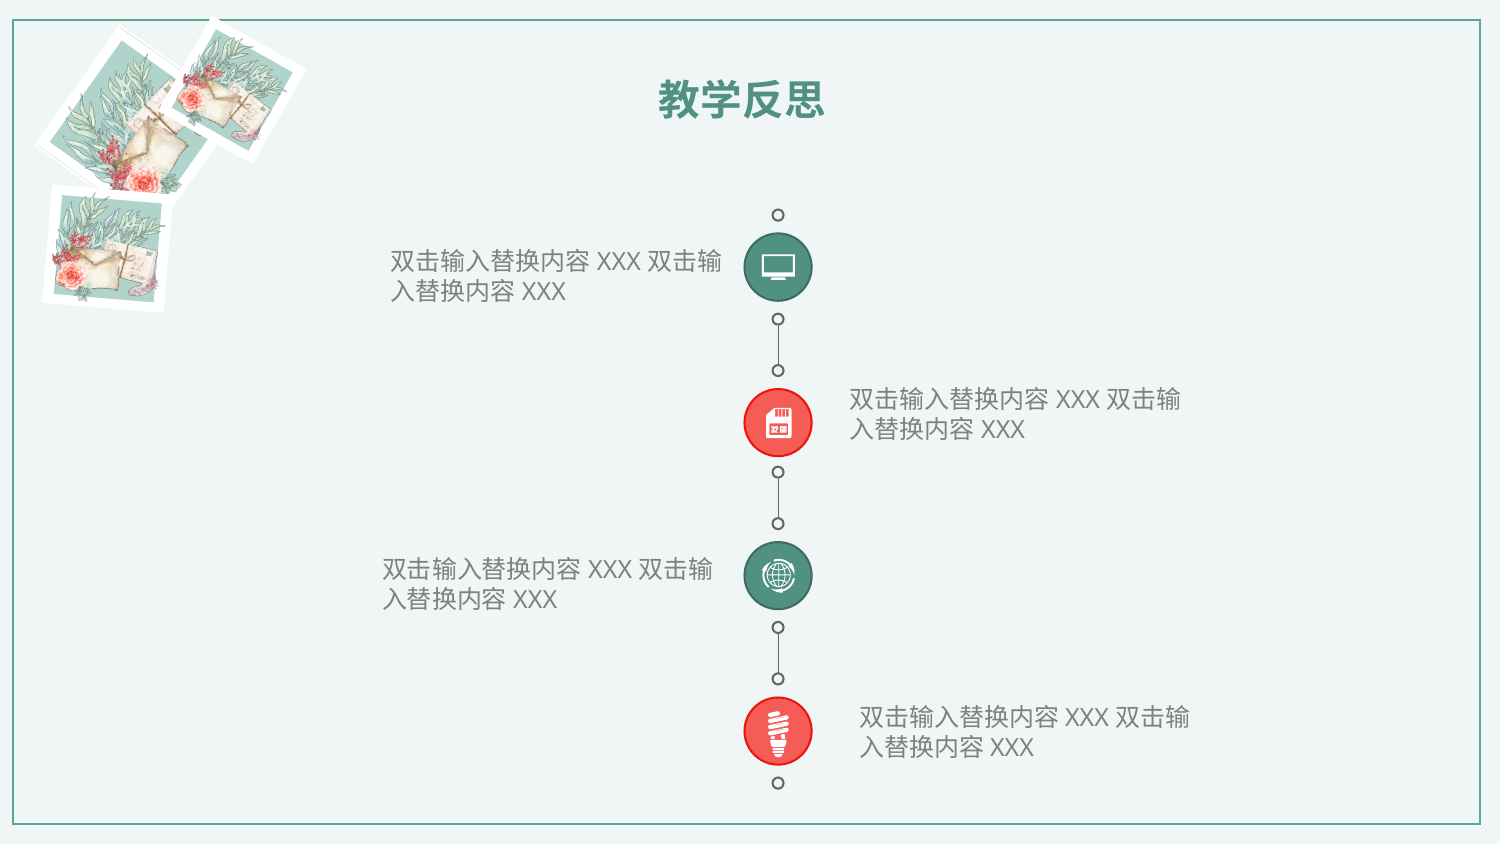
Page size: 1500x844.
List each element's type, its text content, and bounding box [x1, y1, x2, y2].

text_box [744, 209, 812, 789]
picture [42, 34, 212, 195]
picture [165, 22, 299, 157]
picture [49, 190, 168, 307]
text_box 双击输入替换内容XXX双击输入替换内容XXX [835, 376, 1204, 451]
text_box 双击输入替换内容XXX双击输入替换内容XXX [844, 693, 1213, 769]
text_box 双击输入替换内容XXX双击输入替换内容XXX [376, 237, 744, 313]
text_box 双击输入替换内容XXX双击输入替换内容XXX [367, 546, 736, 621]
text_box 教学反思 [643, 66, 982, 132]
